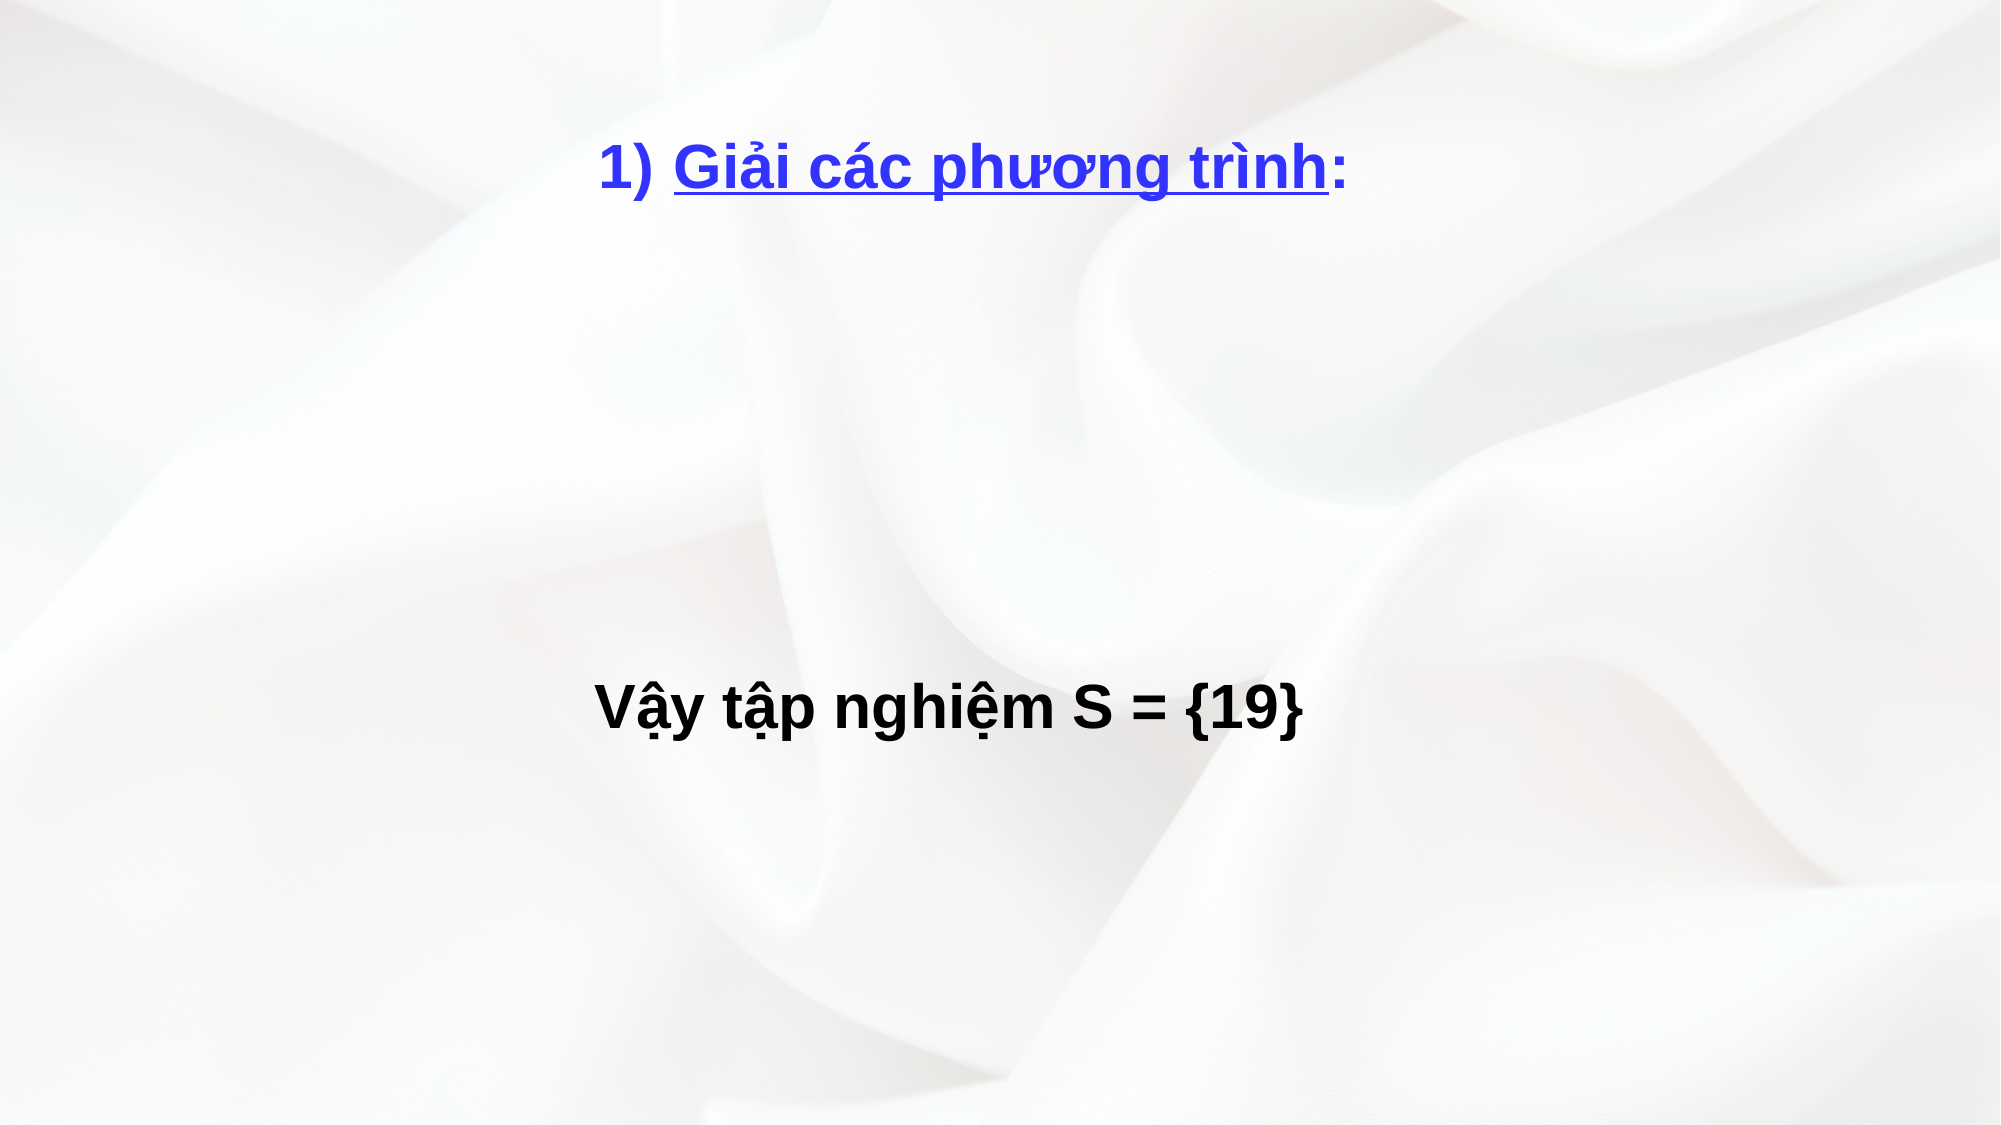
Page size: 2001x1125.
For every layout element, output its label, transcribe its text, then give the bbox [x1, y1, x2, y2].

text_box Giải các phương trình: [584, 118, 1365, 209]
